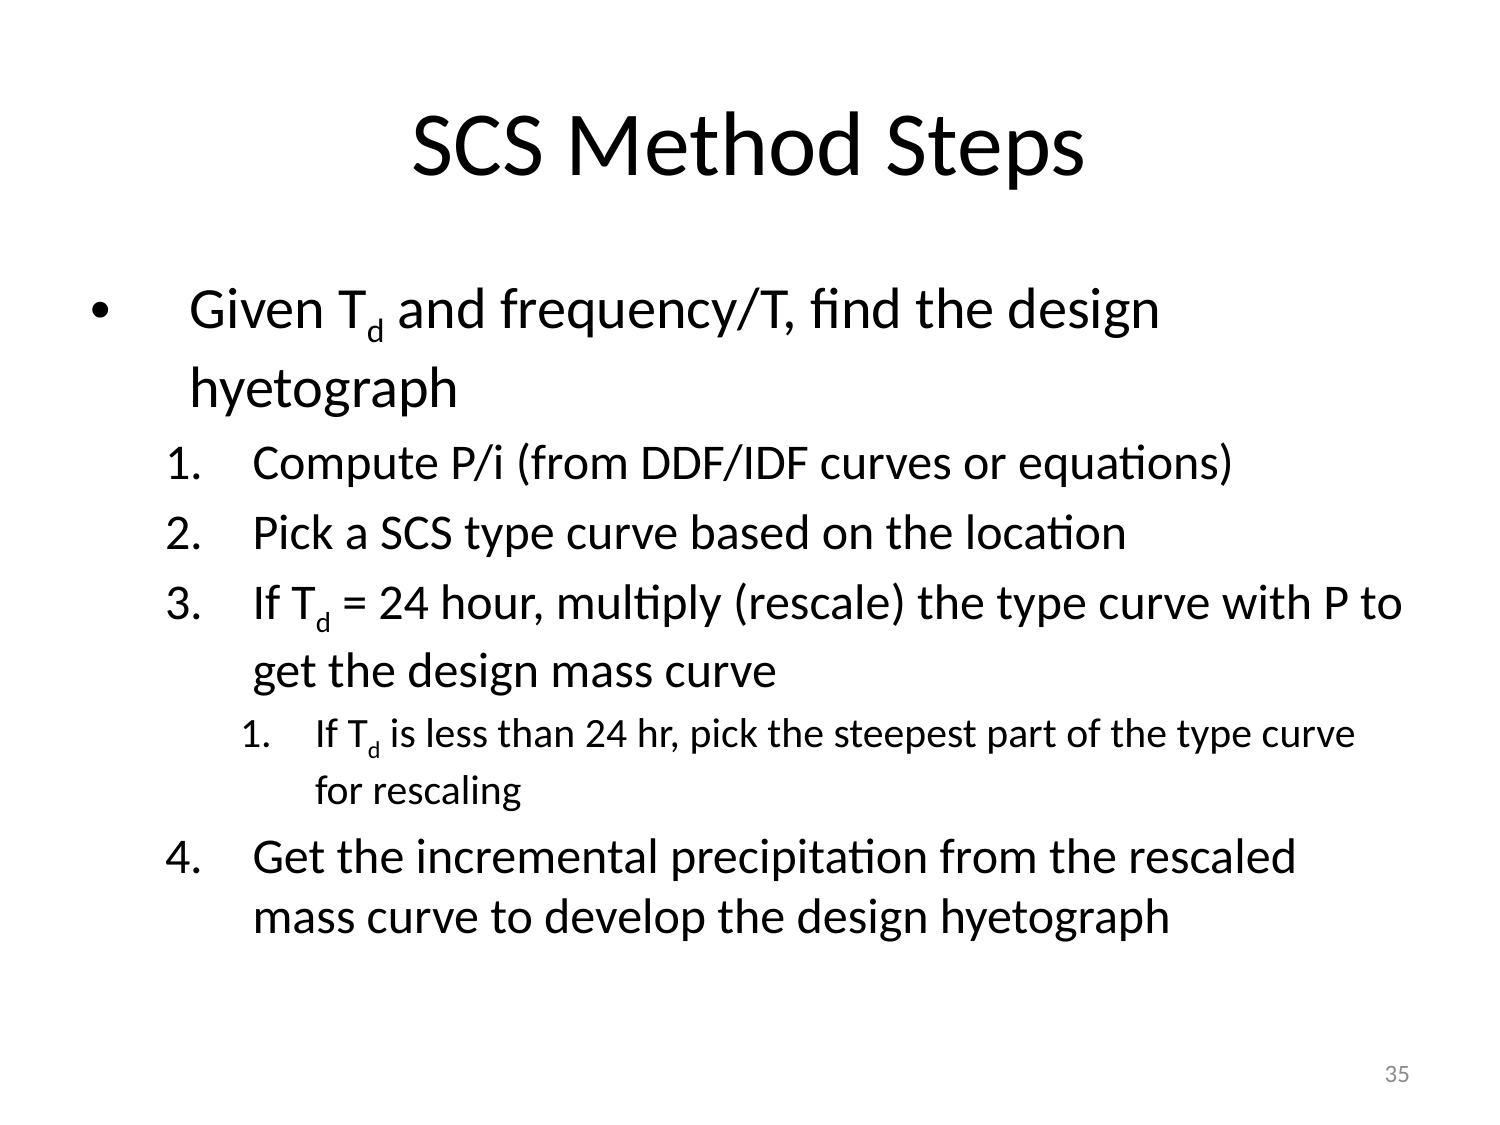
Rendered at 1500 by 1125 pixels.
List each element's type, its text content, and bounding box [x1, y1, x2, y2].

slide_number 35 [1074, 1042, 1425, 1103]
list Given Td and frequency/T, find the design hyetograph Compute P/i (from DDF/IDF curves or equations) Pick a SCS type curve based on the location If Td = 24 hour, multiply (rescale) the type curve with P to get the design mass curve If Td is less than 24 hr, pick the steepest part of the type curve for rescaling Get the incremental precipitation from the rescaled mass curve to develop the design hyetograph [75, 262, 1425, 1005]
title SCS Method Steps [75, 45, 1425, 233]
